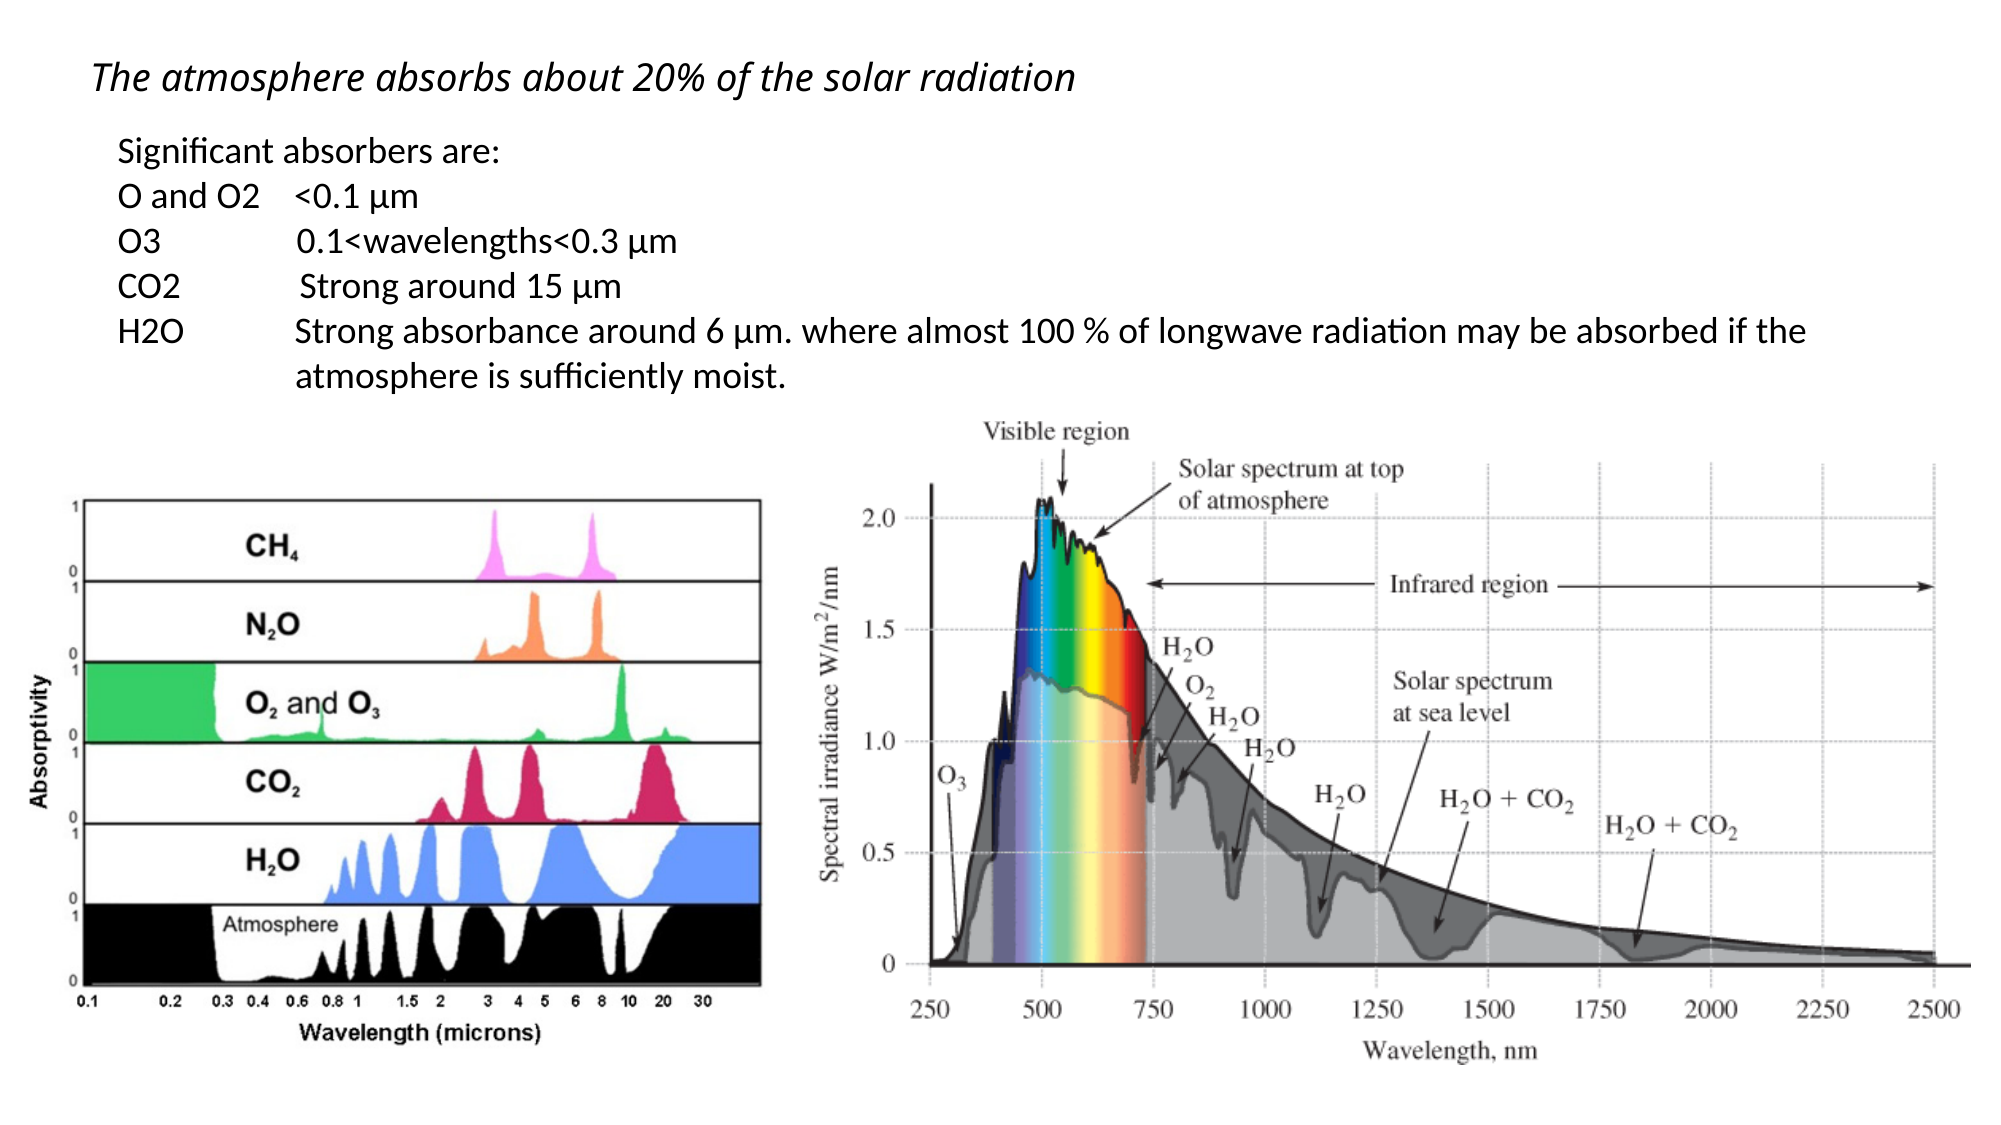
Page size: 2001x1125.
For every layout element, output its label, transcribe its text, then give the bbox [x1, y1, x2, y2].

picture [8, 493, 779, 1065]
text_box Significant absorbers are: O and O2 <0.1 μm O3 0.1<wavelengths<0.3 μm CO2 Strong around 15 μm H2O Strong absorbance around 6 μm. where almost 100 % of longwave radiation may be absorbed if the atmosphere is sufficiently moist. [102, 118, 1828, 449]
title The atmosphere absorbs about 20% of the solar radiation [75, 38, 1297, 119]
picture [814, 421, 1971, 1065]
